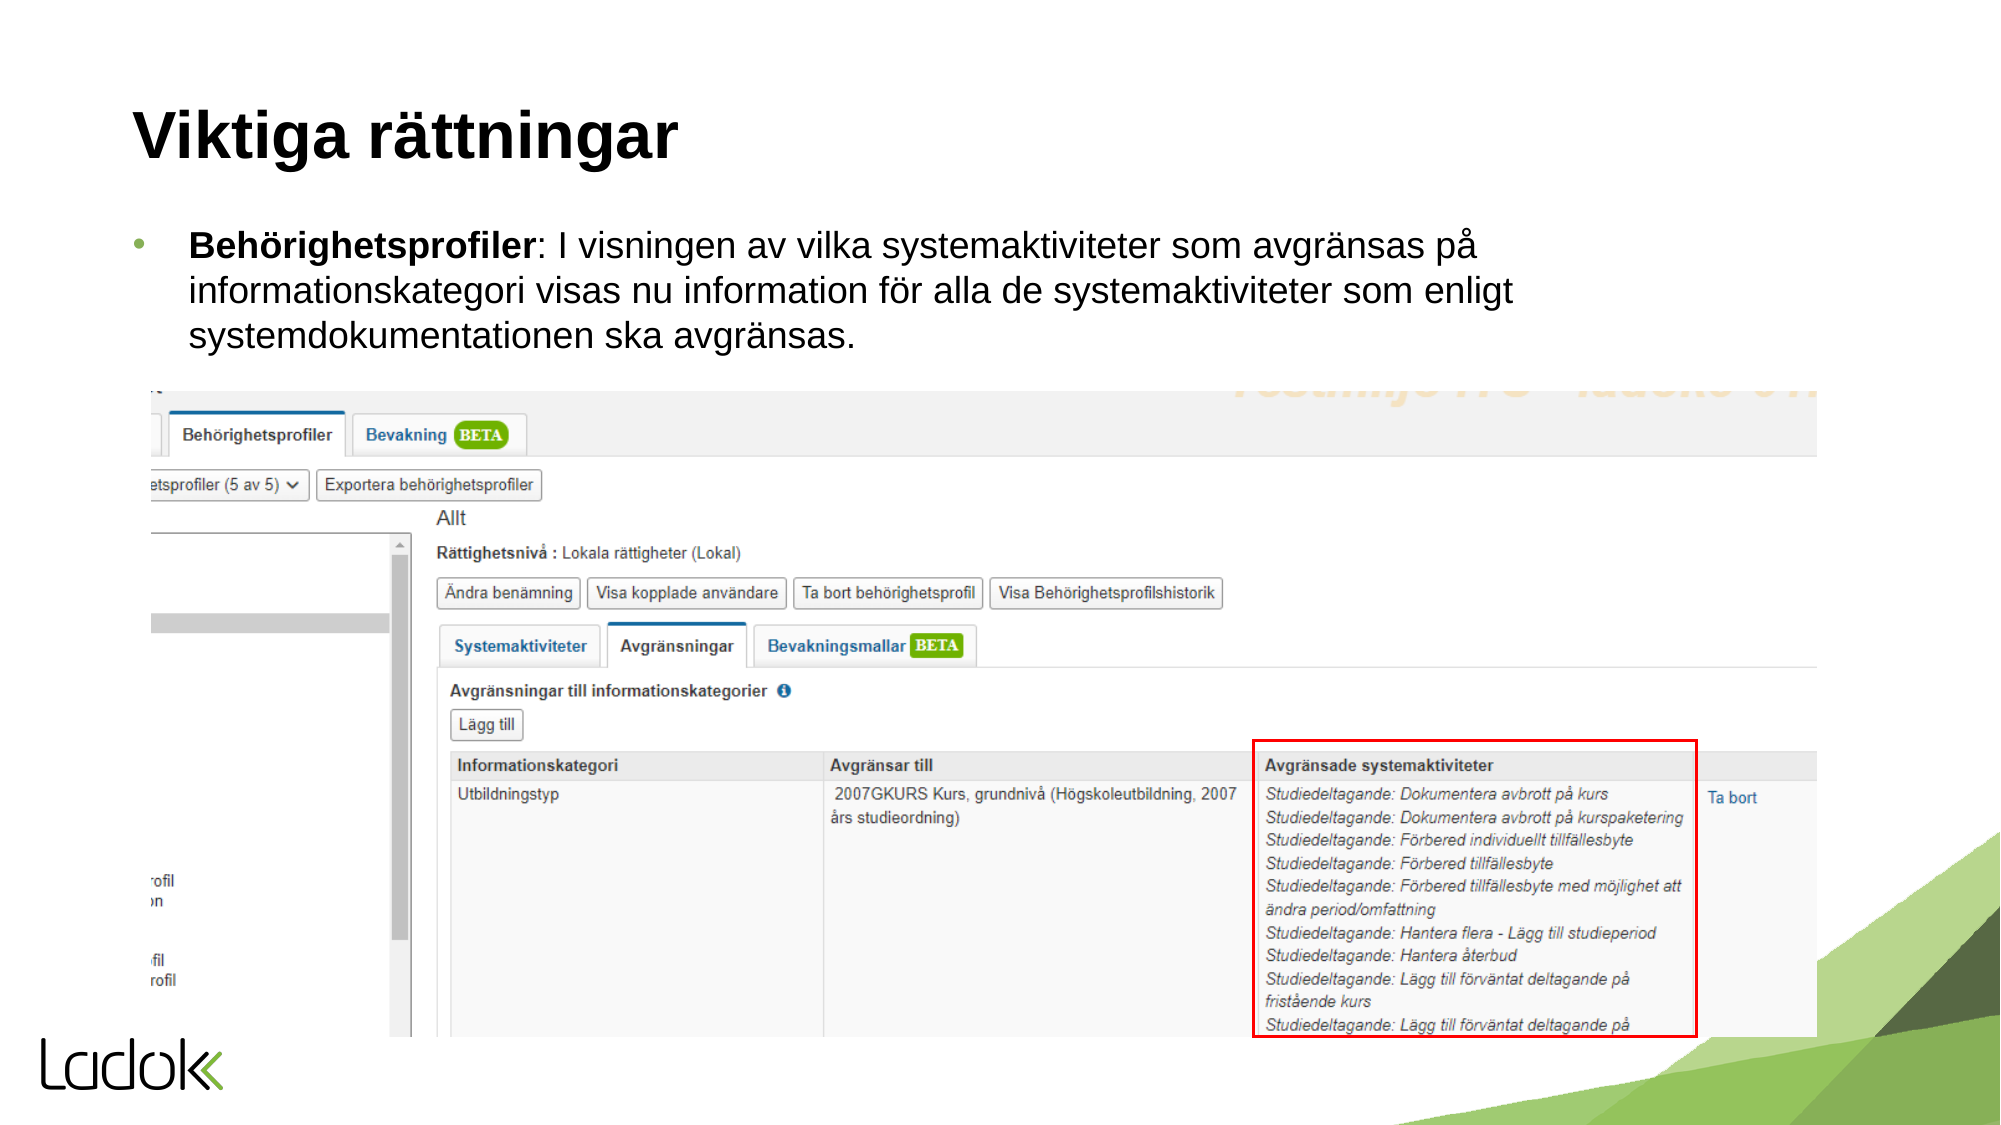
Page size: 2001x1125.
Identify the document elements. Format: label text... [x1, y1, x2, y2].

title Viktiga rättningar [117, 94, 1783, 213]
list Behörighetsprofiler: I visningen av vilka systemaktiviteter som avgränsas på informationskategori visas nu information för alla de systemaktiviteter som enligt systemdokumentationen ska avgränsas. [117, 213, 1783, 854]
picture [151, 391, 2000, 1125]
picture [41, 1038, 224, 1091]
